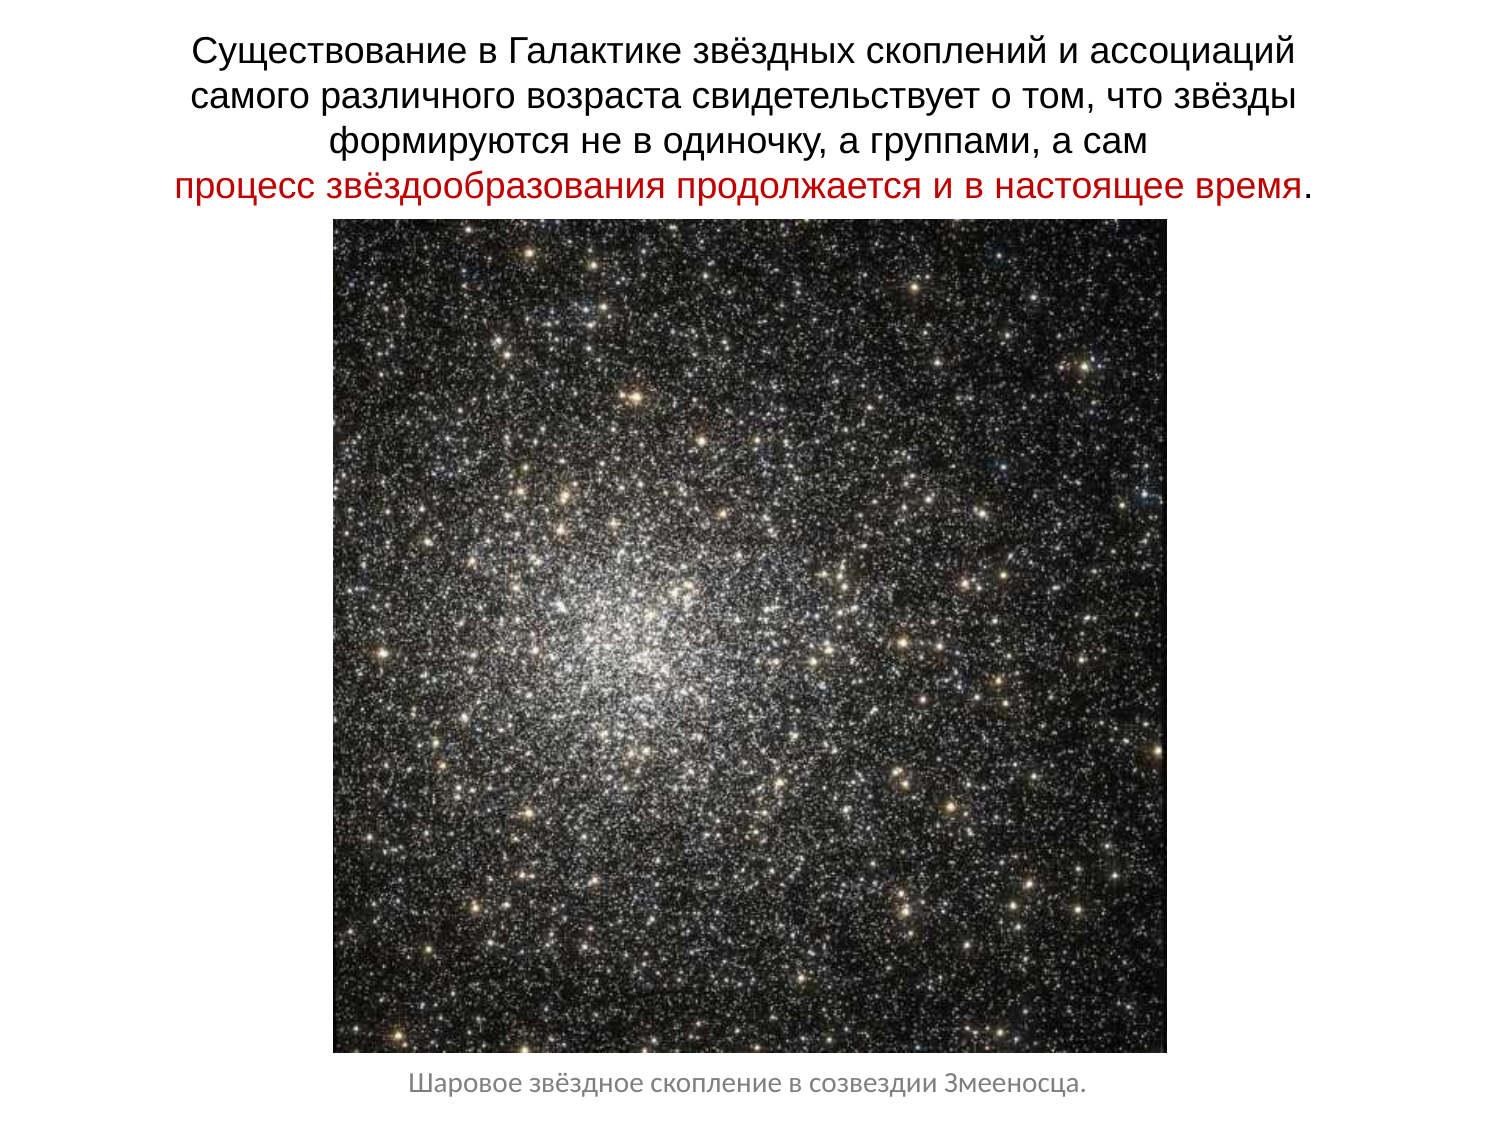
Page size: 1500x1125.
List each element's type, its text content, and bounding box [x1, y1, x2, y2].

text_box Существование в Галактике звёздных скоплений и ассоциаций самого различного возраста свидетельствует о том, что звёзды формируются не в одиночку, а группами, а сам процесс звёздообразования продолжается и в настоящее время. [123, 18, 1365, 214]
text_box Шаровое звёздное скопление в созвездии Змееносца. [329, 1058, 1167, 1106]
picture [333, 219, 1167, 1053]
